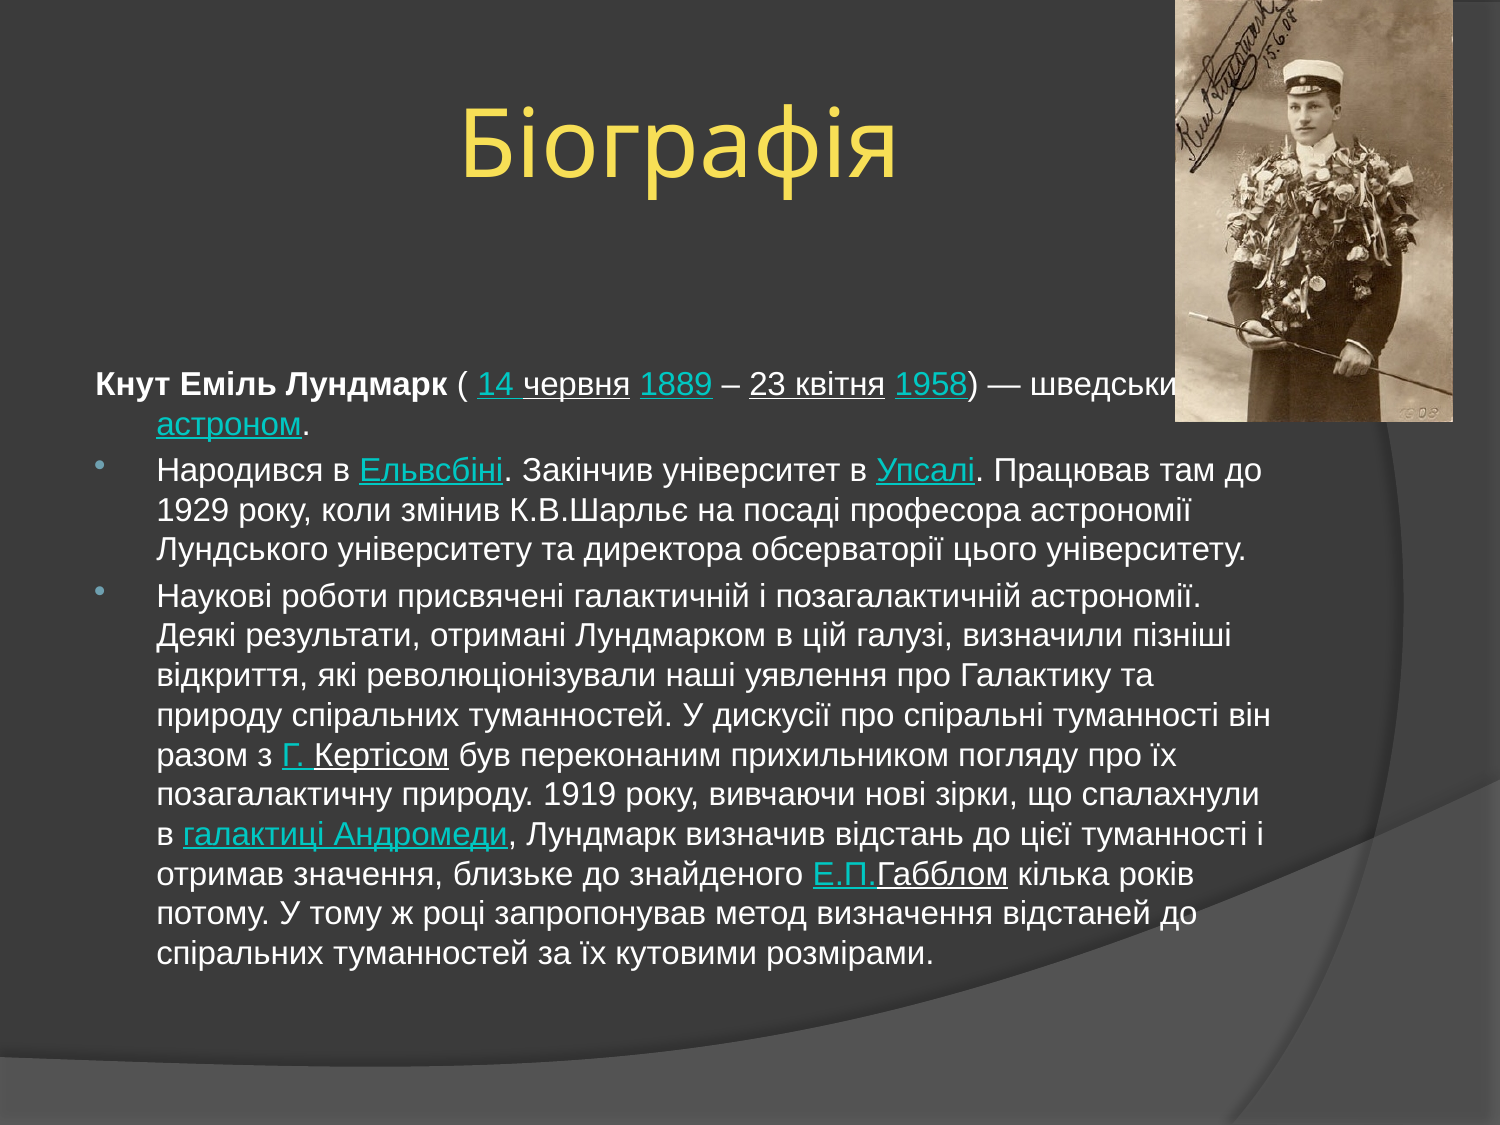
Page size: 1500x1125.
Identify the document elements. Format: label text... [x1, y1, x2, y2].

list Кнут Еміль Лундмарк ( 14 червня 1889 – 23 квітня 1958) — шведський астроном. Народився в Ельвсбіні. Закінчив університет в Упсалі. Працював там до 1929 року, коли змінив К.В.Шарльє на посаді професора астрономії Лундського університету та директора обсерваторії цього університету. Наукові роботи присвячені галактичній і позагалактичній астрономії. Деякі результати, отримані Лундмарком в цій галузі, визначили пізніші відкриття, які революціонізували наші уявлення про Галактику та природу спіральних туманностей. У дискусії про спіральні туманності він разом з Г. Кертісом був переконаним прихильником погляду про їх позагалактичну природу. 1919 року, вивчаючи нові зірки, що спалахнули в галактиці Андромеди, Лундмарк визначив відстань до цієї туманності і отримав значення, близьке до знайденого Е.П.Габблом кілька років потому. У тому ж році запропонував метод визначення відстаней до спіральних туманностей за їх кутовими розмірами. [75, 262, 1300, 1005]
title Біографія [75, 45, 1166, 233]
picture [1174, 0, 1453, 422]
